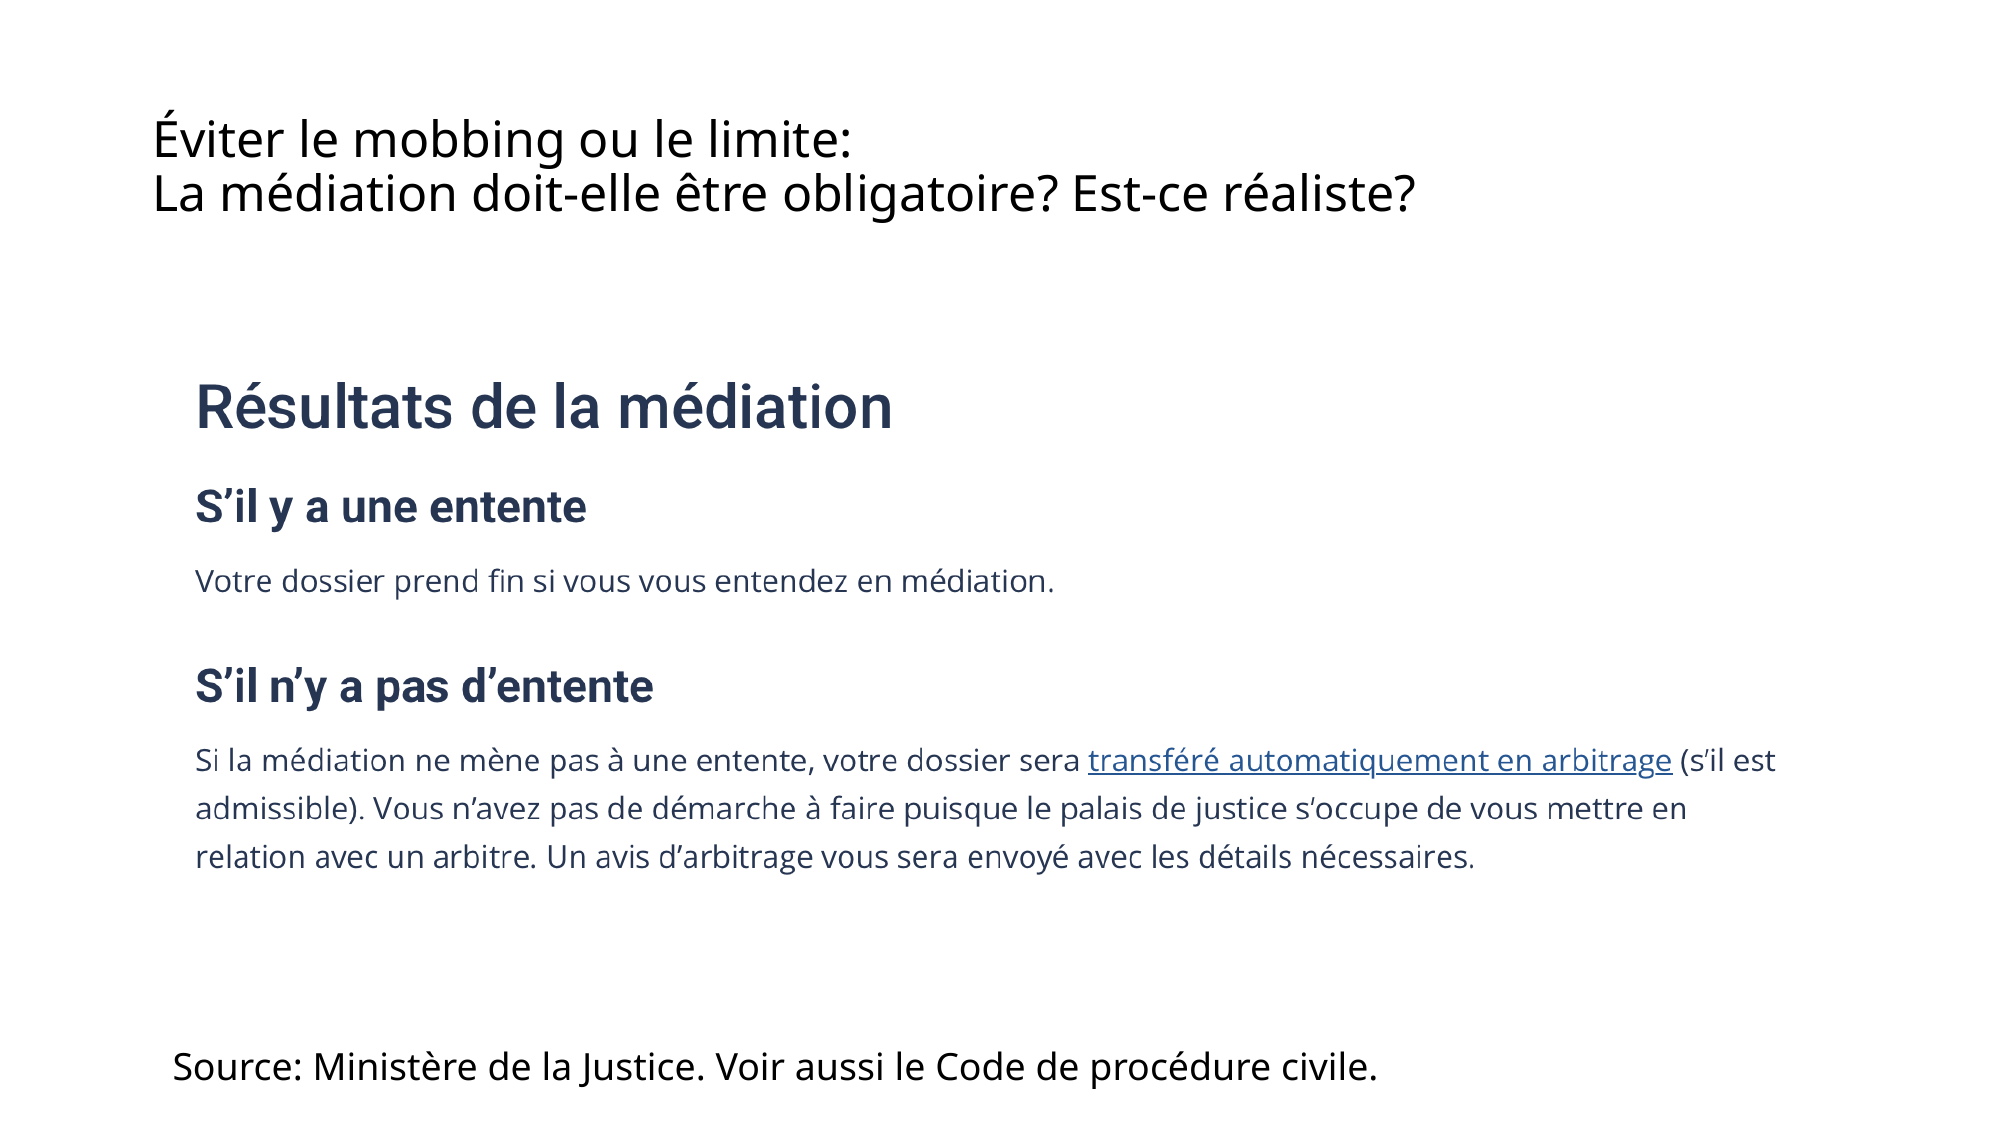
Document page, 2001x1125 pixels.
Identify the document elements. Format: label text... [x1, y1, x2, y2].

title Éviter le mobbing ou le limite: La médiation doit-elle être obligatoire? Est-ce réaliste? [137, 59, 1863, 278]
text_box Source: Ministère de la Justice. Voir aussi le Code de procédure civile. [157, 1035, 1405, 1096]
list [136, 306, 1863, 1007]
